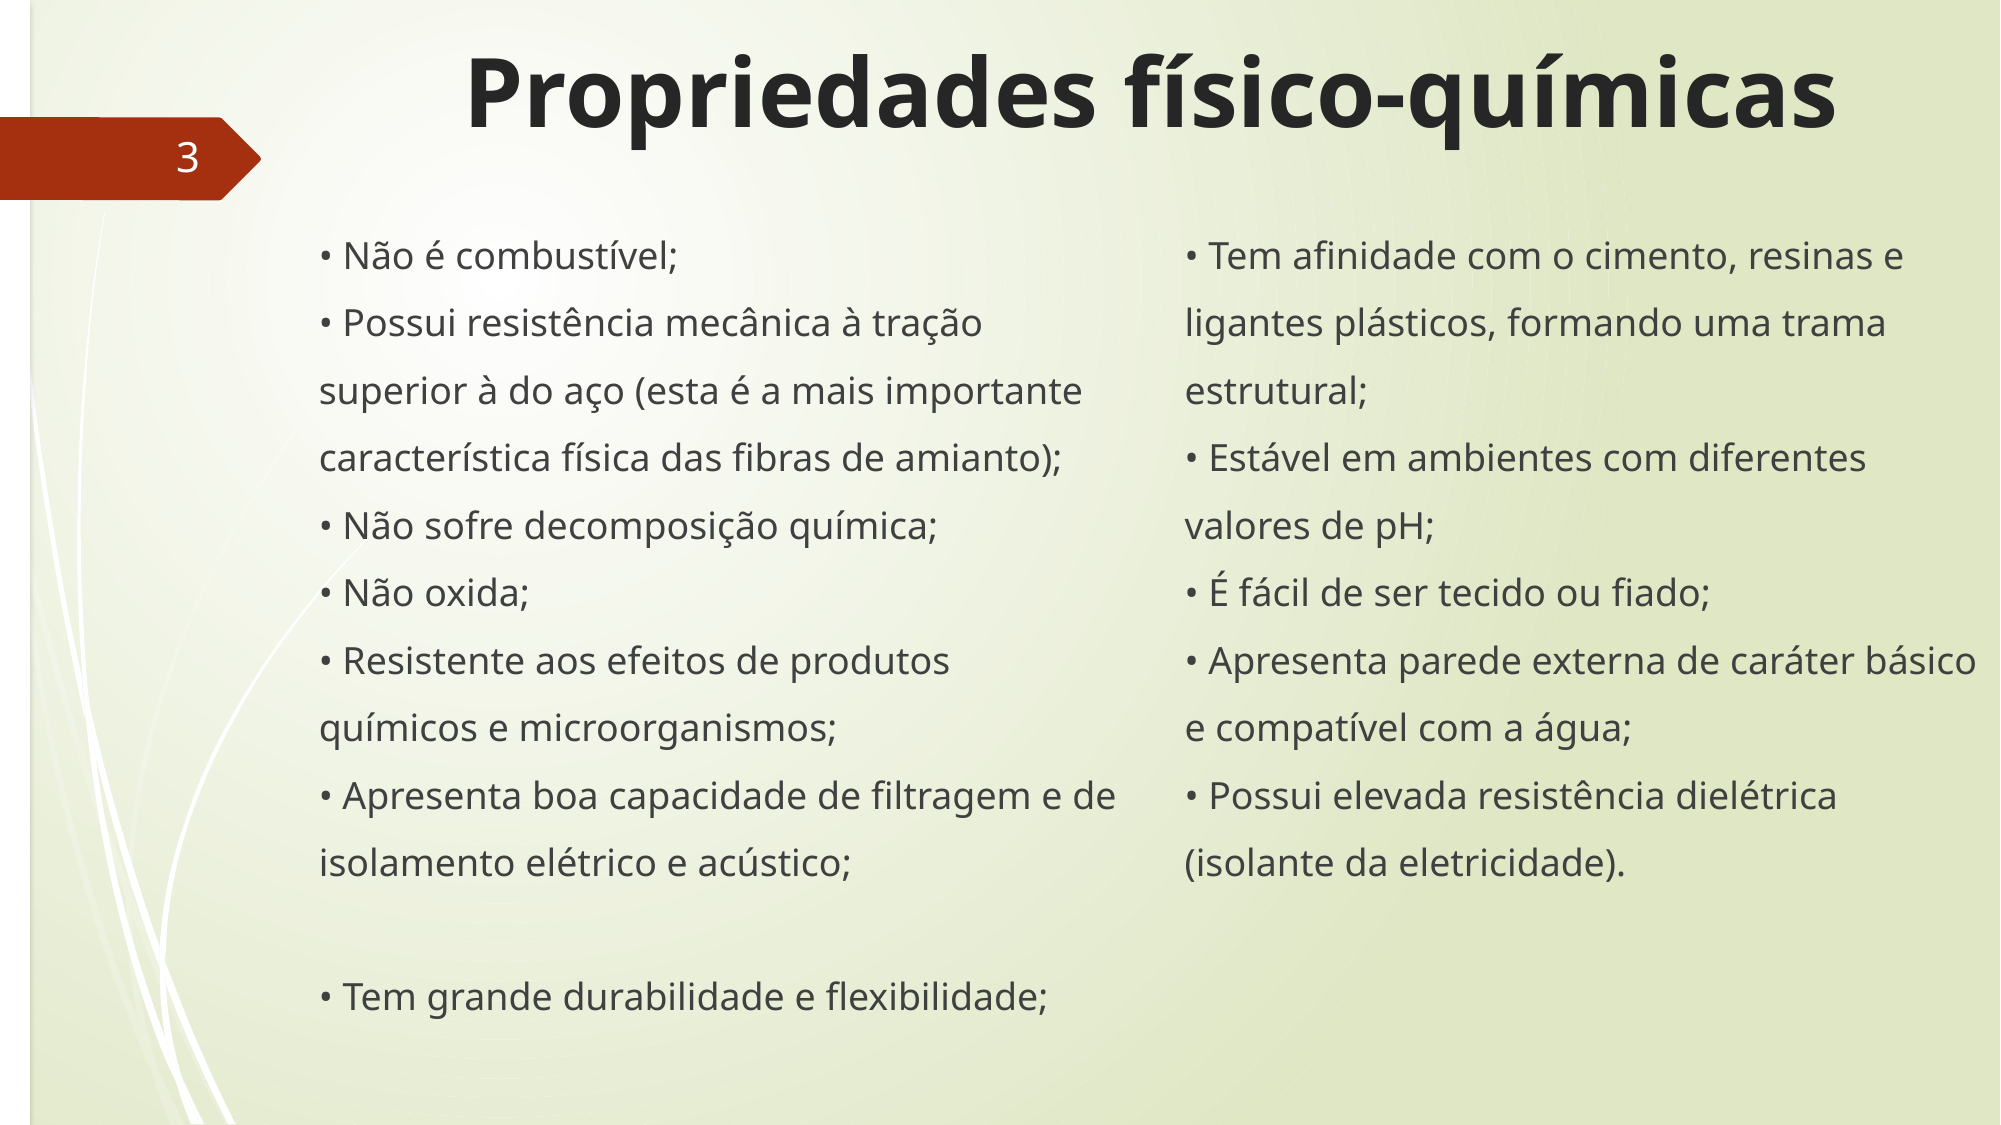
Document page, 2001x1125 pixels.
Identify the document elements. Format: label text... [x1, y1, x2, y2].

title Propriedades físico-químicas [329, 23, 1974, 201]
slide_number 3 [87, 129, 216, 190]
list • Não é combustível; • Possui resistência mecânica à tração superior à do aço (esta é a mais importante característica física das fibras de amianto); • Não sofre decomposição química; • Não oxida; • Resistente aos efeitos de produtos químicos e microorganismos; • Apresenta boa capacidade de filtragem e de isolamento elétrico e acústico; • Tem grande durabilidade e flexibilidade; • Tem afinidade com o cimento, resinas e ligantes plásticos, formando uma trama estrutural; • Estável em ambientes com diferentes valores de pH; • É fácil de ser tecido ou fiado; • Apresenta parede externa de caráter básico e compatível com a água; • Possui elevada resistência dielétrica (isolante da eletricidade). [238, 201, 2000, 1057]
